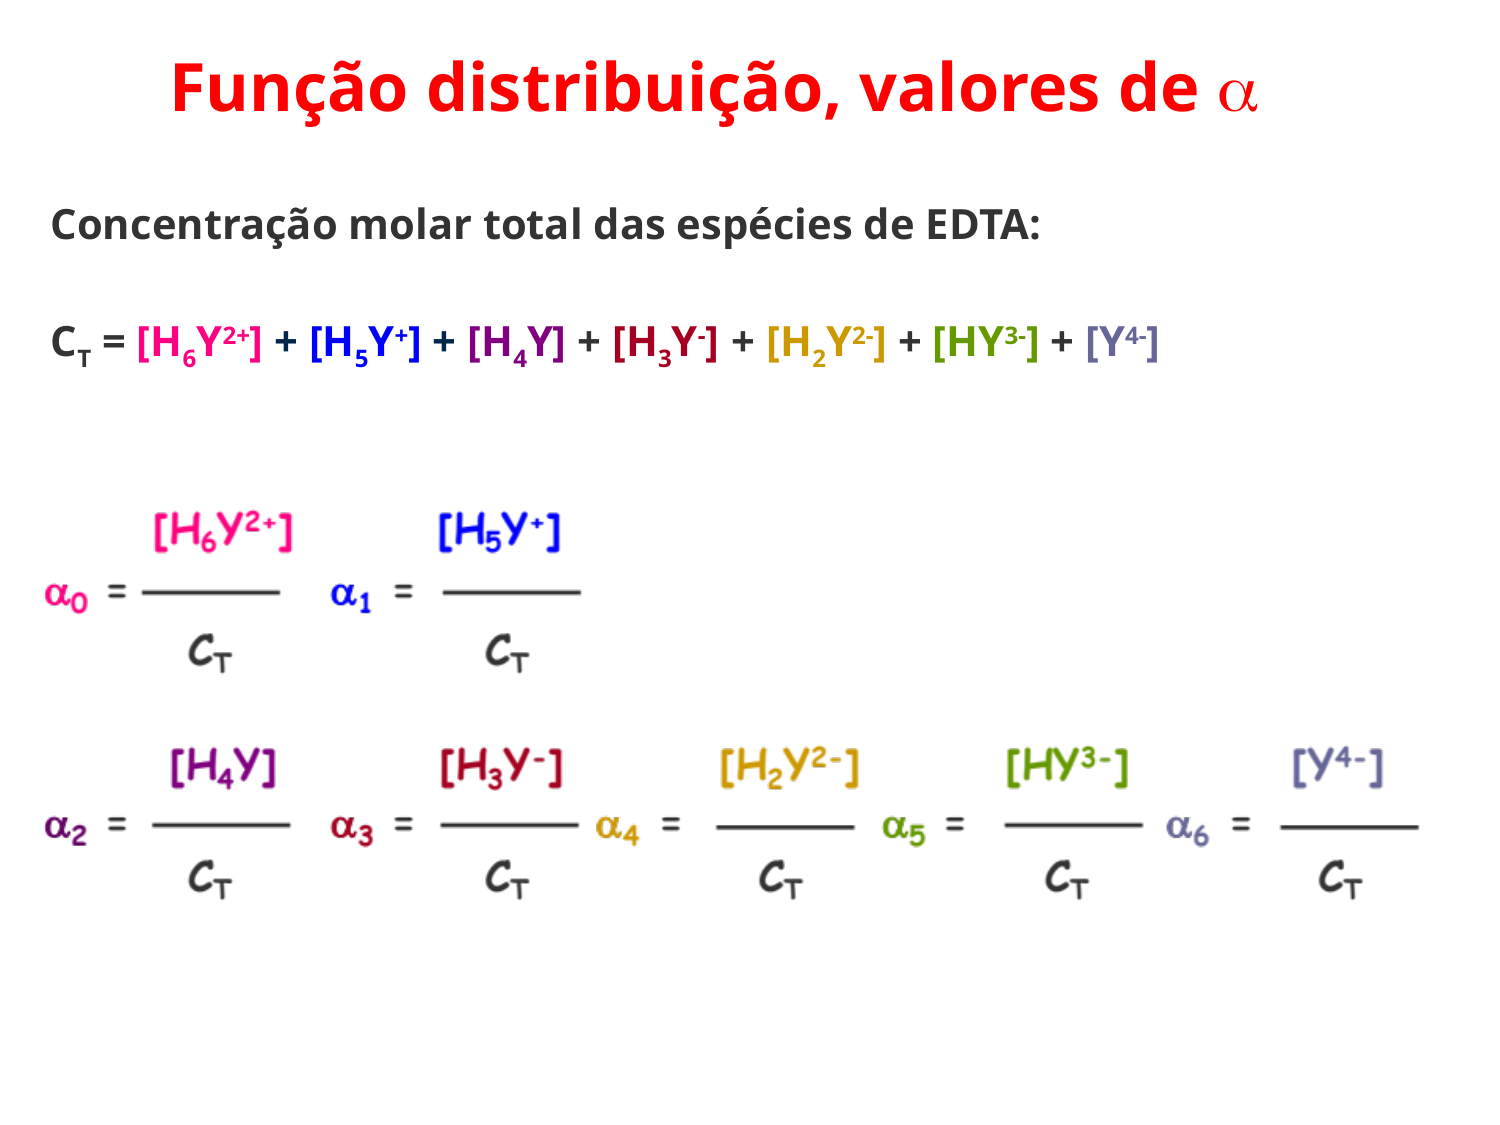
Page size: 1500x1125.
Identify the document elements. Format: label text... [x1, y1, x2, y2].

text_box Função distribuição, valores de  [0, 37, 1484, 133]
text_box Concentração molar total das espécies de EDTA: CT = [H6Y2+] + [H5Y+] + [H4Y] + [H3Y-] + [H2Y2-] + [HY3-] + [Y4-] [36, 190, 1468, 380]
picture [19, 475, 1468, 1030]
